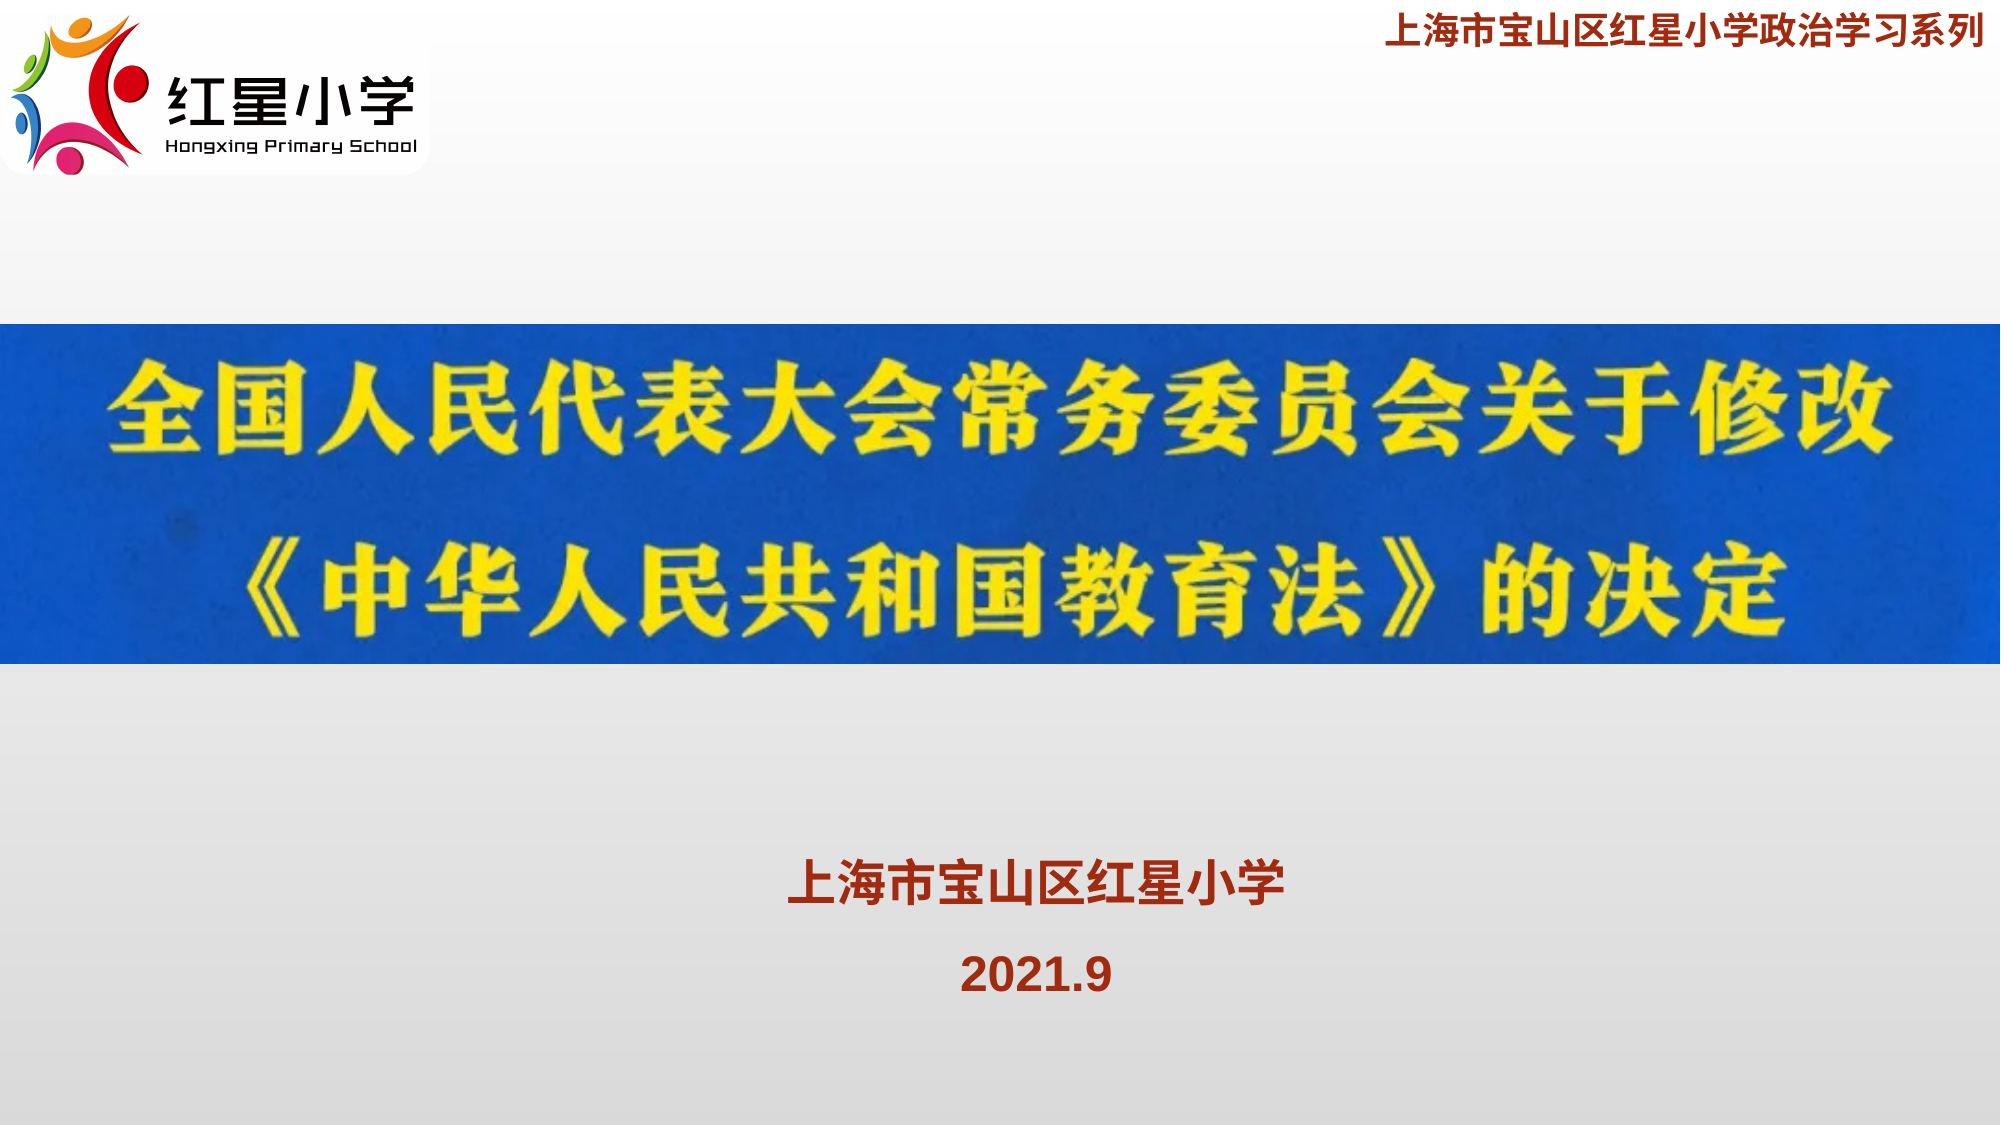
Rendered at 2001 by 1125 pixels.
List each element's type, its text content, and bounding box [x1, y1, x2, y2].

picture [0, 13, 430, 175]
text_box 上海市宝山区红星小学政治学习系列 [1370, 0, 2000, 60]
picture [0, 324, 2000, 664]
text_box 上海市宝山区红星小学 2021.9 [771, 813, 1302, 1009]
